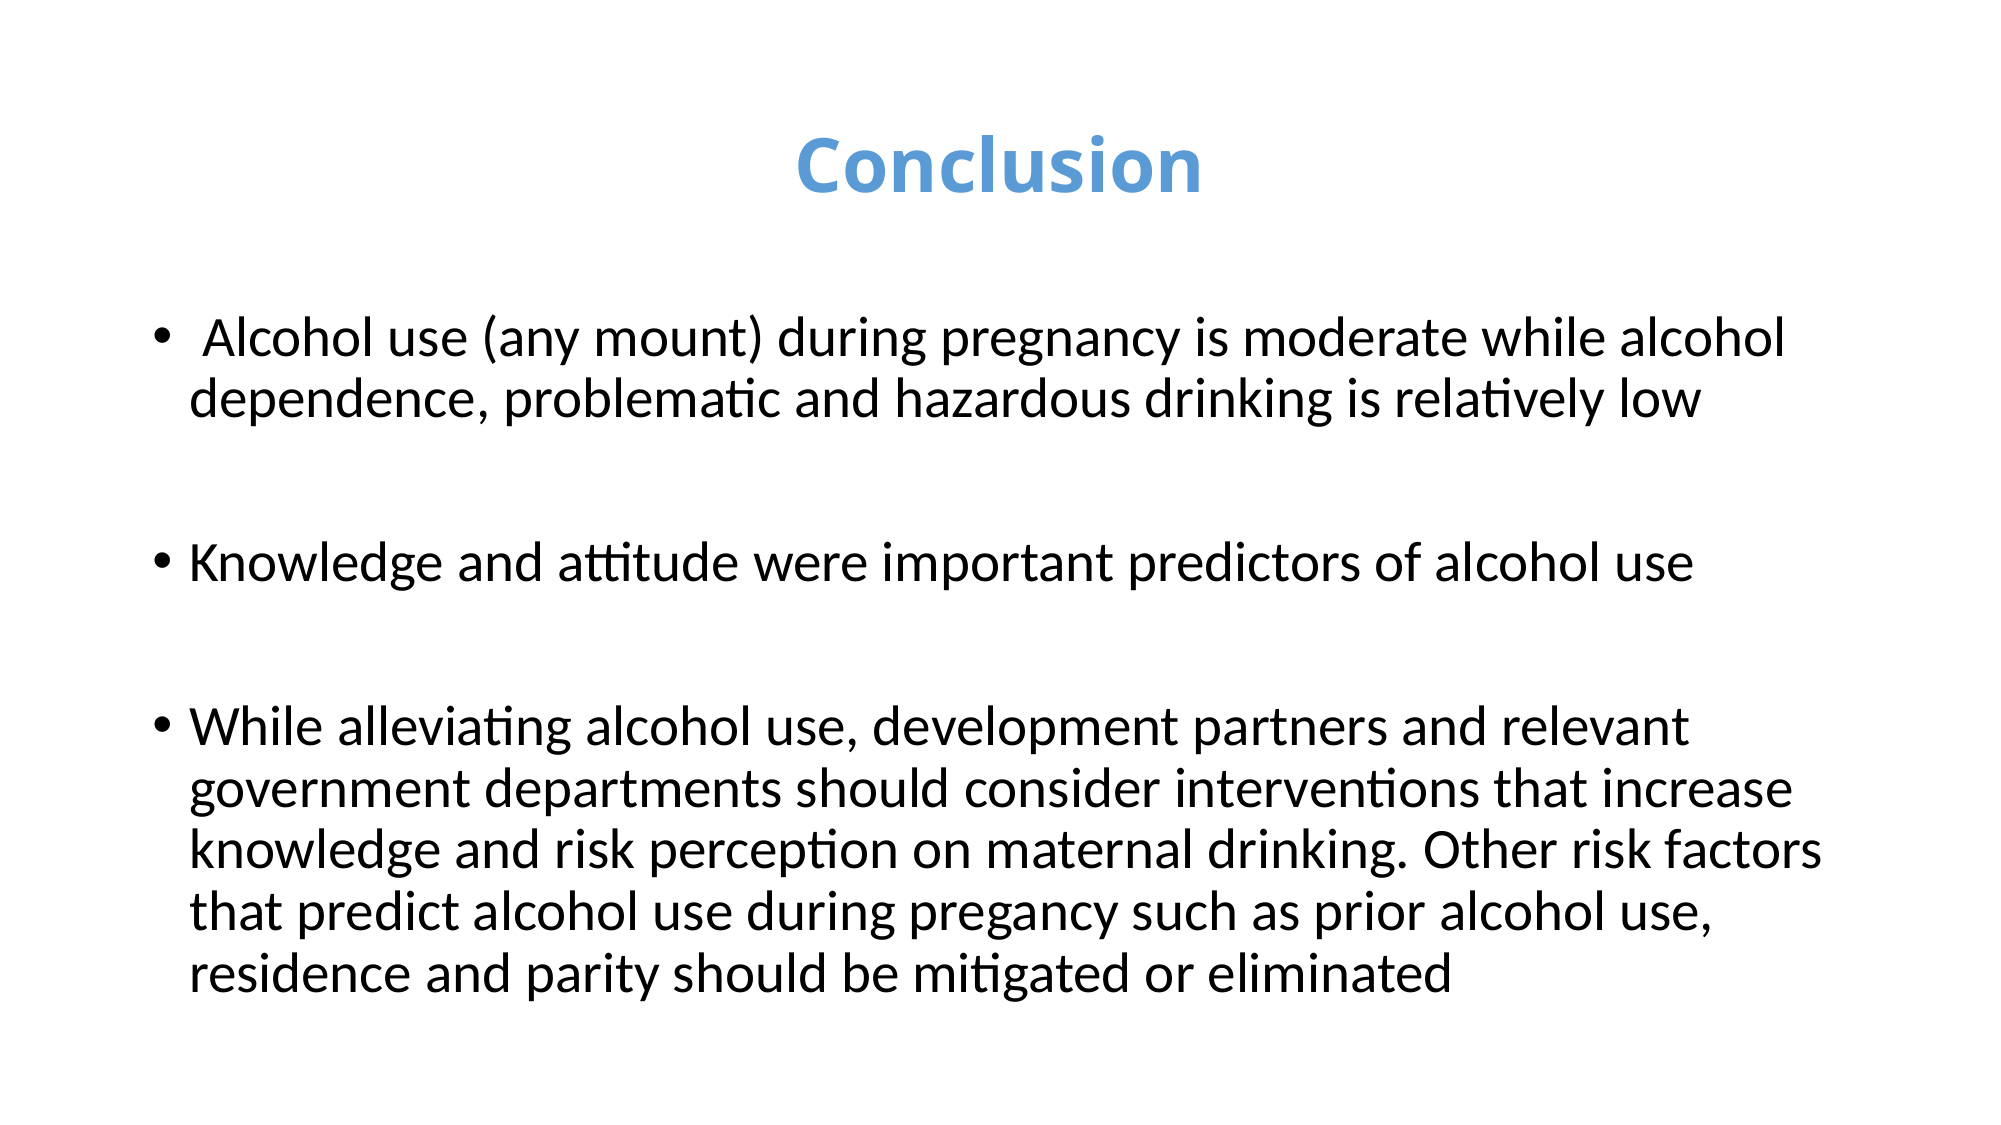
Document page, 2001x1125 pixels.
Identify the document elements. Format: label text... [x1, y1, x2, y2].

title Conclusion [137, 59, 1863, 278]
list Alcohol use (any mount) during pregnancy is moderate while alcohol dependence, problematic and hazardous drinking is relatively low Knowledge and attitude were important predictors of alcohol use While alleviating alcohol use, development partners and relevant government departments should consider interventions that increase knowledge and risk perception on maternal drinking. Other risk factors that predict alcohol use during pregancy such as prior alcohol use, residence and parity should be mitigated or eliminated [137, 299, 1863, 1014]
